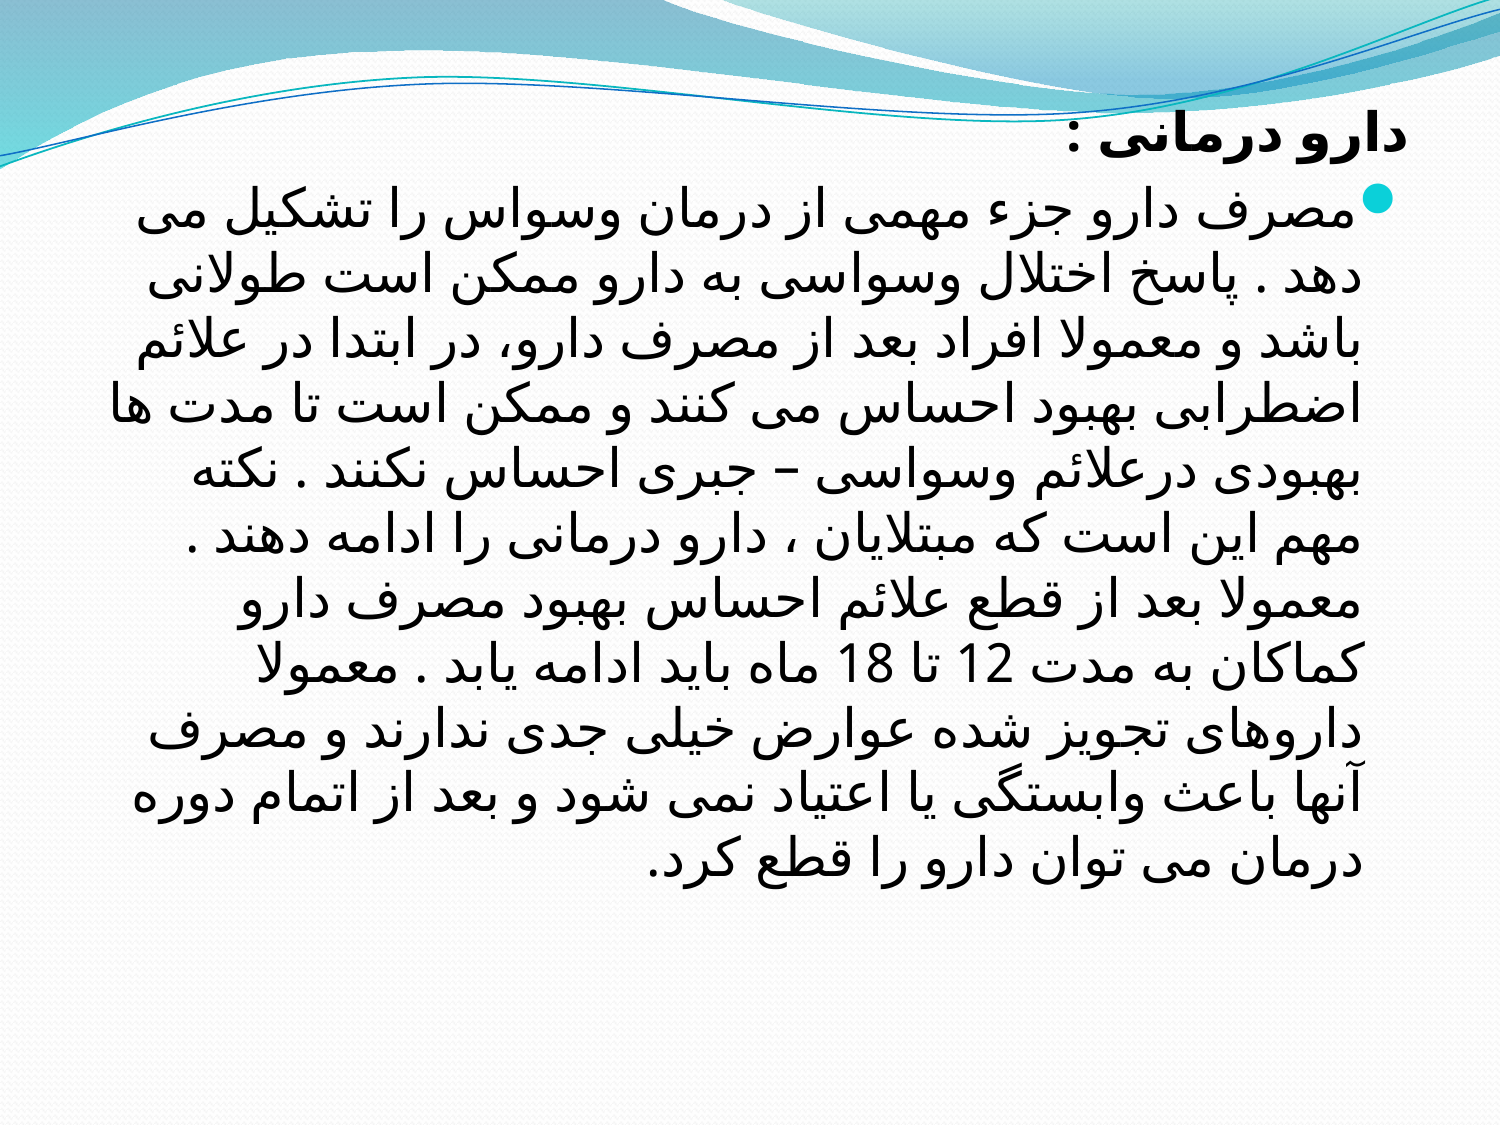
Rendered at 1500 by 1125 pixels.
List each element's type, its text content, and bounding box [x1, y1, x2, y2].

list دارو درمانی : مصرف دارو جزء مهمی از درمان وسواس را تشکیل می دهد . پاسخ اختلال وسواسی به دارو ممکن است طولانی باشد و معمولا افراد بعد از مصرف دارو، در ابتدا در علائم اضطرابی بهبود احساس می کنند و ممکن است تا مدت ها بهبودی درعلائم وسواسی – جبری احساس نکنند . نکته مهم این است که مبتلایان ، دارو درمانی را ادامه دهند . معمولا بعد از قطع علائم احساس بهبود مصرف دارو کماکان به مدت 12 تا 18 ماه باید ادامه یابد . معمولا داروهای تجویز شده عوارض خیلی جدی ندارند و مصرف آنها باعث وابستگی یا اعتیاد نمی شود و بعد از اتمام دوره درمان می توان دارو را قطع کرد. [75, 90, 1425, 1038]
